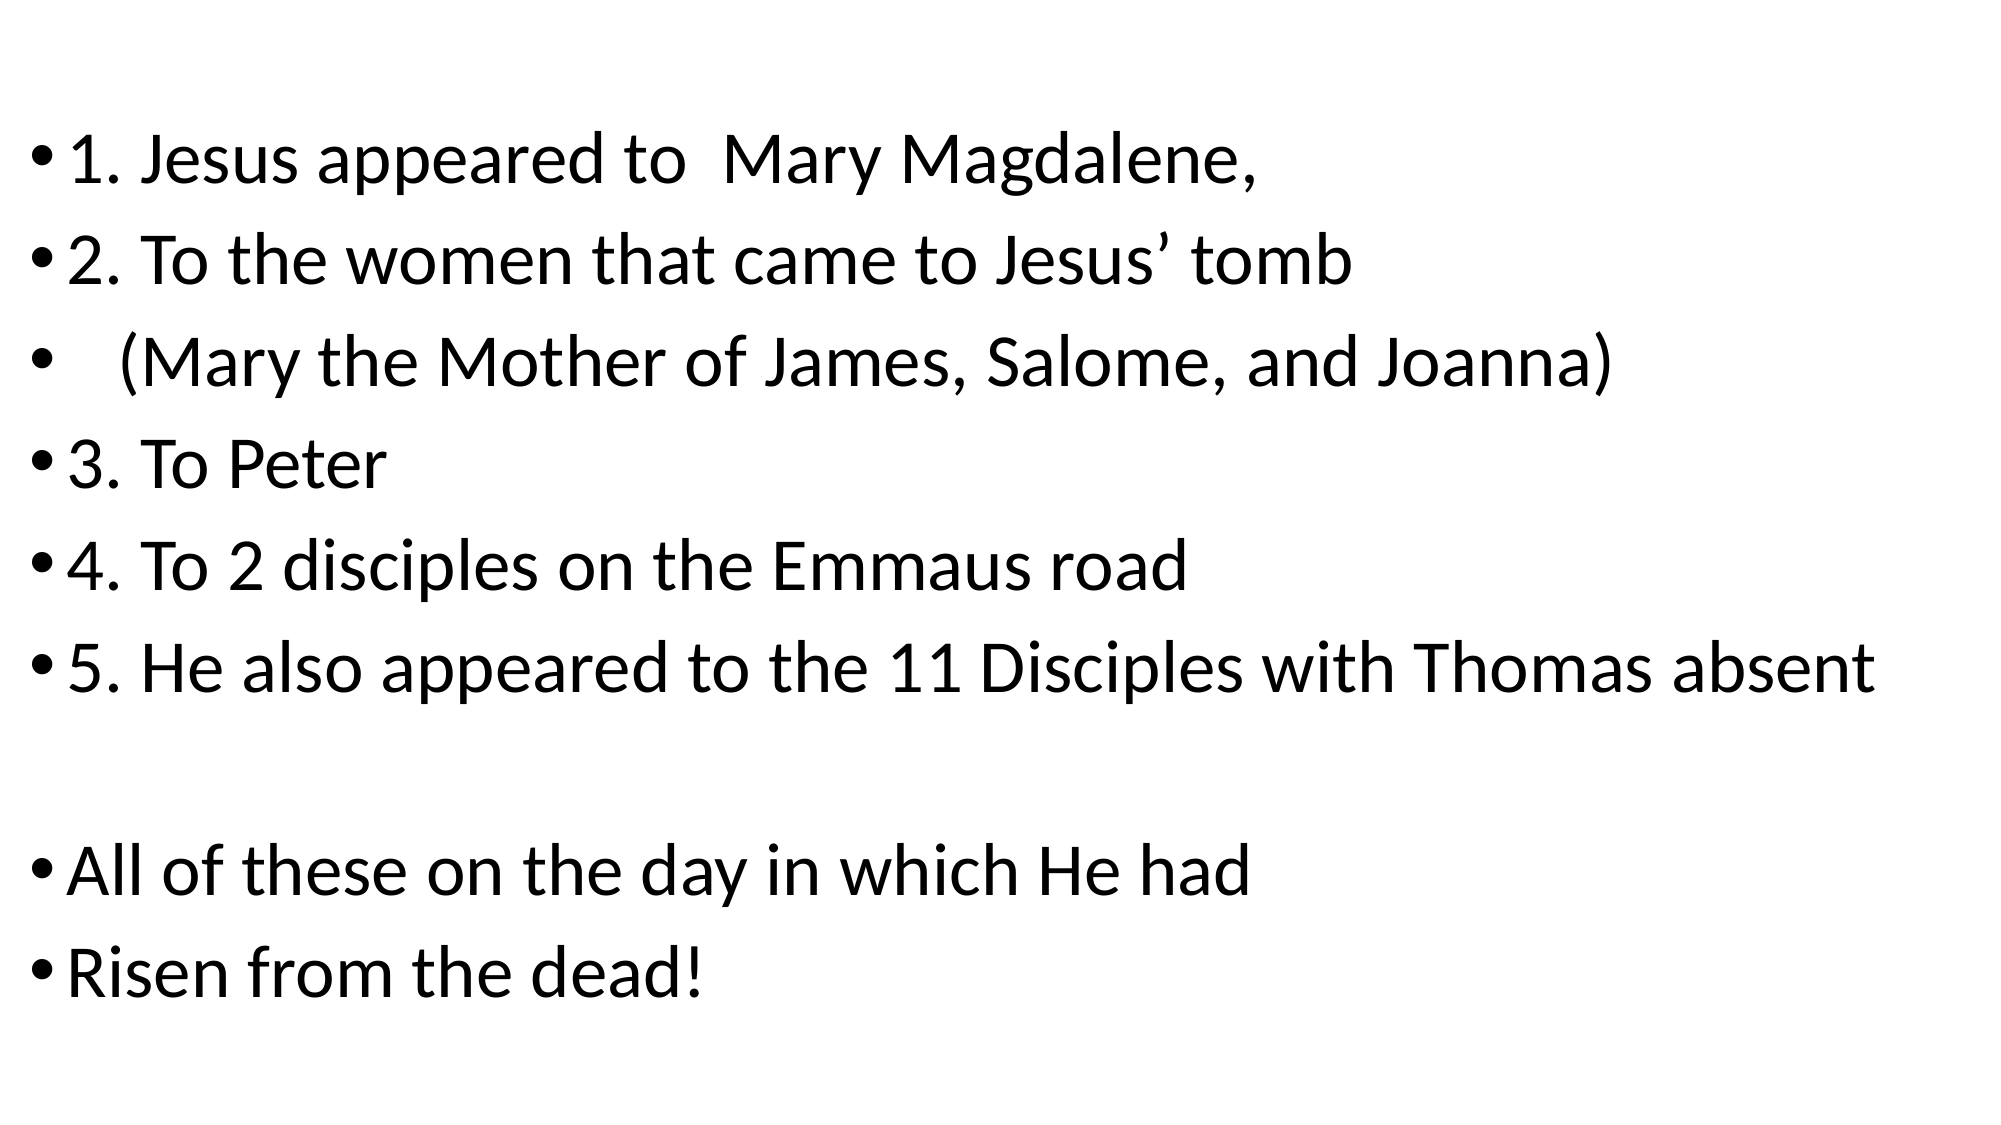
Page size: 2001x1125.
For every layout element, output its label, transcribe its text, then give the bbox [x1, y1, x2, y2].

list 1. Jesus appeared to Mary Magdalene, 2. To the women that came to Jesus’ tomb (Mary the Mother of James, Salome, and Joanna) 3. To Peter 4. To 2 disciples on the Emmaus road 5. He also appeared to the 11 Disciples with Thomas absent All of these on the day in which He had Risen from the dead! [14, 0, 1975, 1125]
